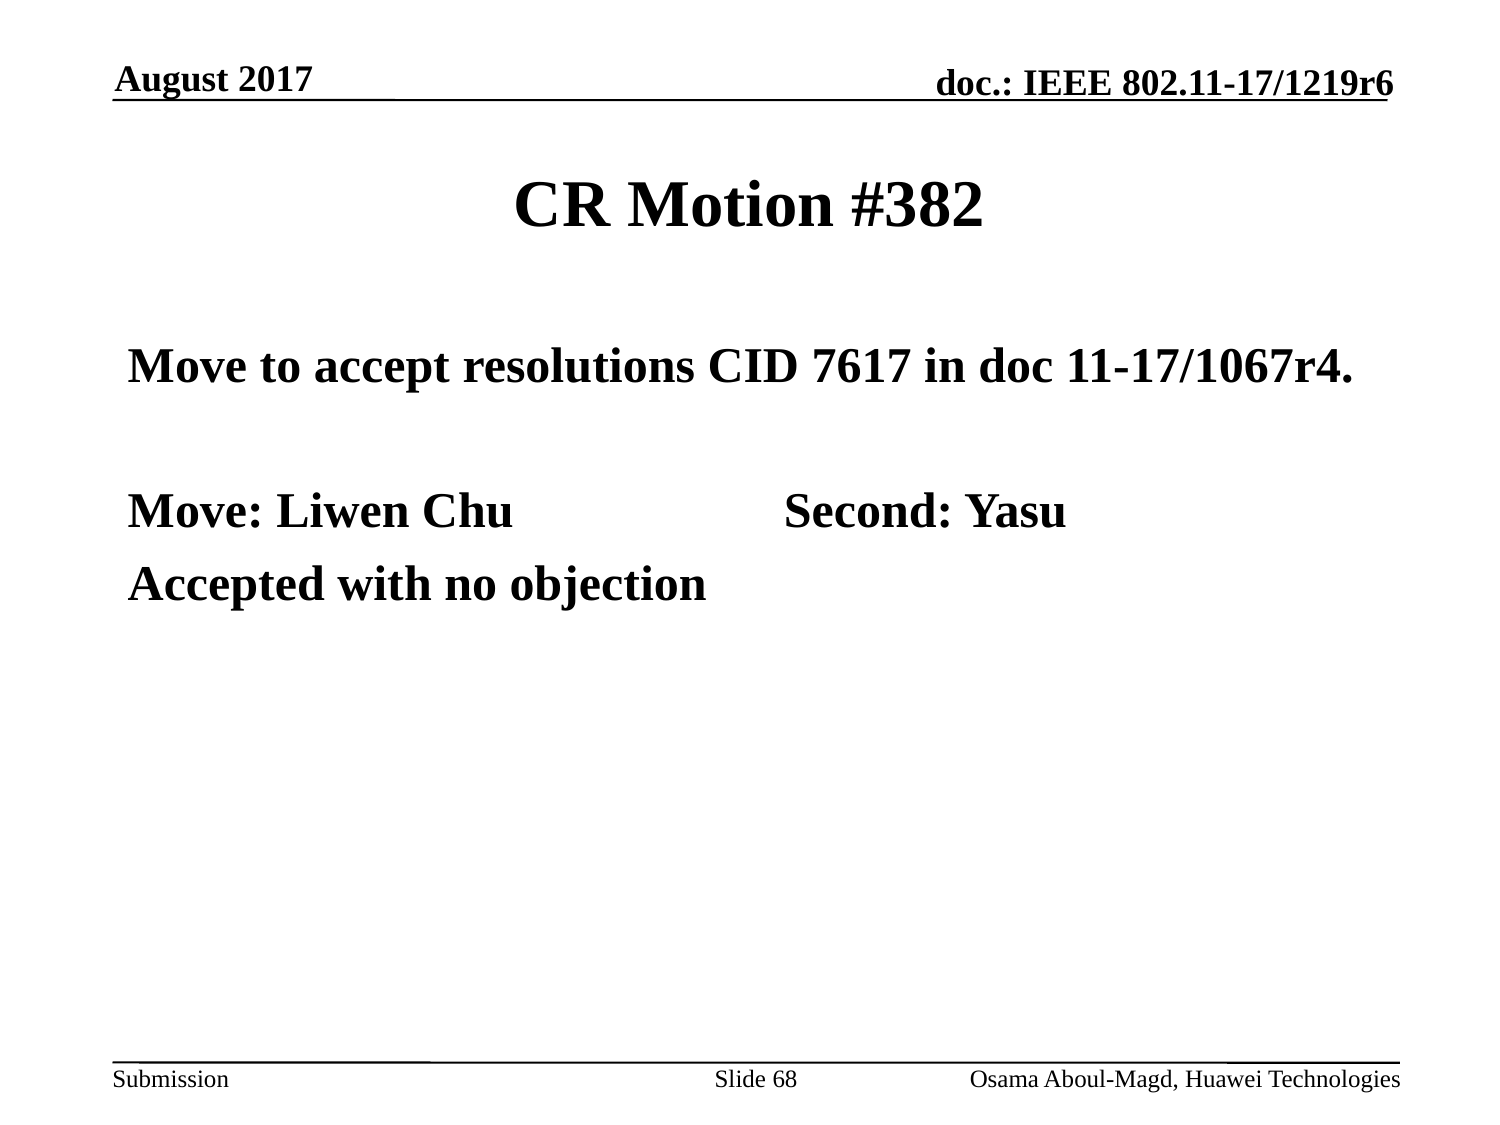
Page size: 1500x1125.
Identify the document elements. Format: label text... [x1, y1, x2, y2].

list Move to accept resolutions CID 7617 in doc 11-17/1067r4. Move: Liwen Chu Second: Yasu Accepted with no objection [112, 324, 1388, 1000]
slide_number Slide 68 [712, 1061, 800, 1123]
footer Osama Aboul-Magd, Huawei Technologies [878, 1061, 1402, 1093]
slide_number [114, 54, 423, 100]
title CR Motion #382 [112, 112, 1388, 288]
